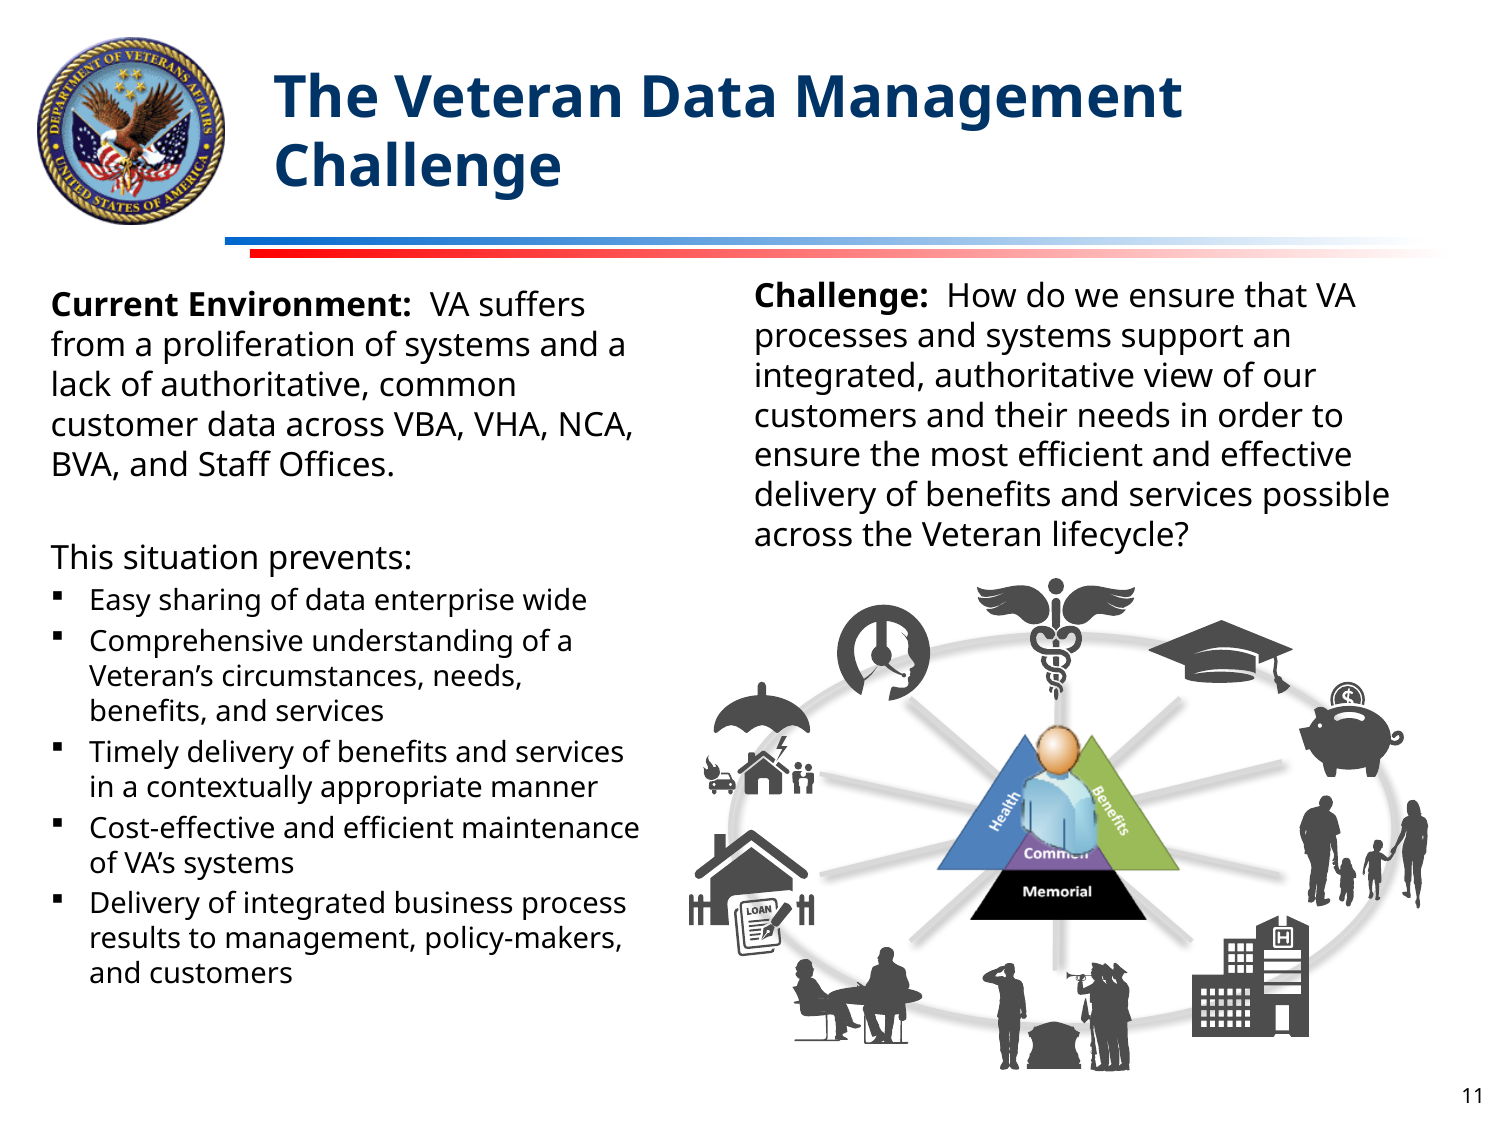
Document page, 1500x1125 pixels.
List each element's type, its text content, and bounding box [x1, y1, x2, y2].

text_box Challenge: How do we ensure that VA processes and systems support an integrated, authoritative view of our customers and their needs in order to ensure the most efficient and effective delivery of benefits and services possible across the Veteran lifecycle? [738, 266, 1407, 576]
title The Veteran Data Management Challenge [258, 34, 1413, 223]
picture [37, 37, 225, 225]
slide_number 10 [1187, 1074, 1500, 1125]
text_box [688, 577, 1429, 1072]
list Current Environment: VA suffers from a proliferation of systems and a lack of authoritative, common customer data across VBA, VHA, NCA, BVA, and Staff Offices. This situation prevents: Easy sharing of data enterprise wide Comprehensive understanding of a Veteran’s circumstances, needs, benefits, and services Timely delivery of benefits and services in a contextually appropriate manner Cost-effective and efficient maintenance of VA’s systems Delivery of integrated business process results to management, policy-makers, and customers [35, 275, 659, 1013]
